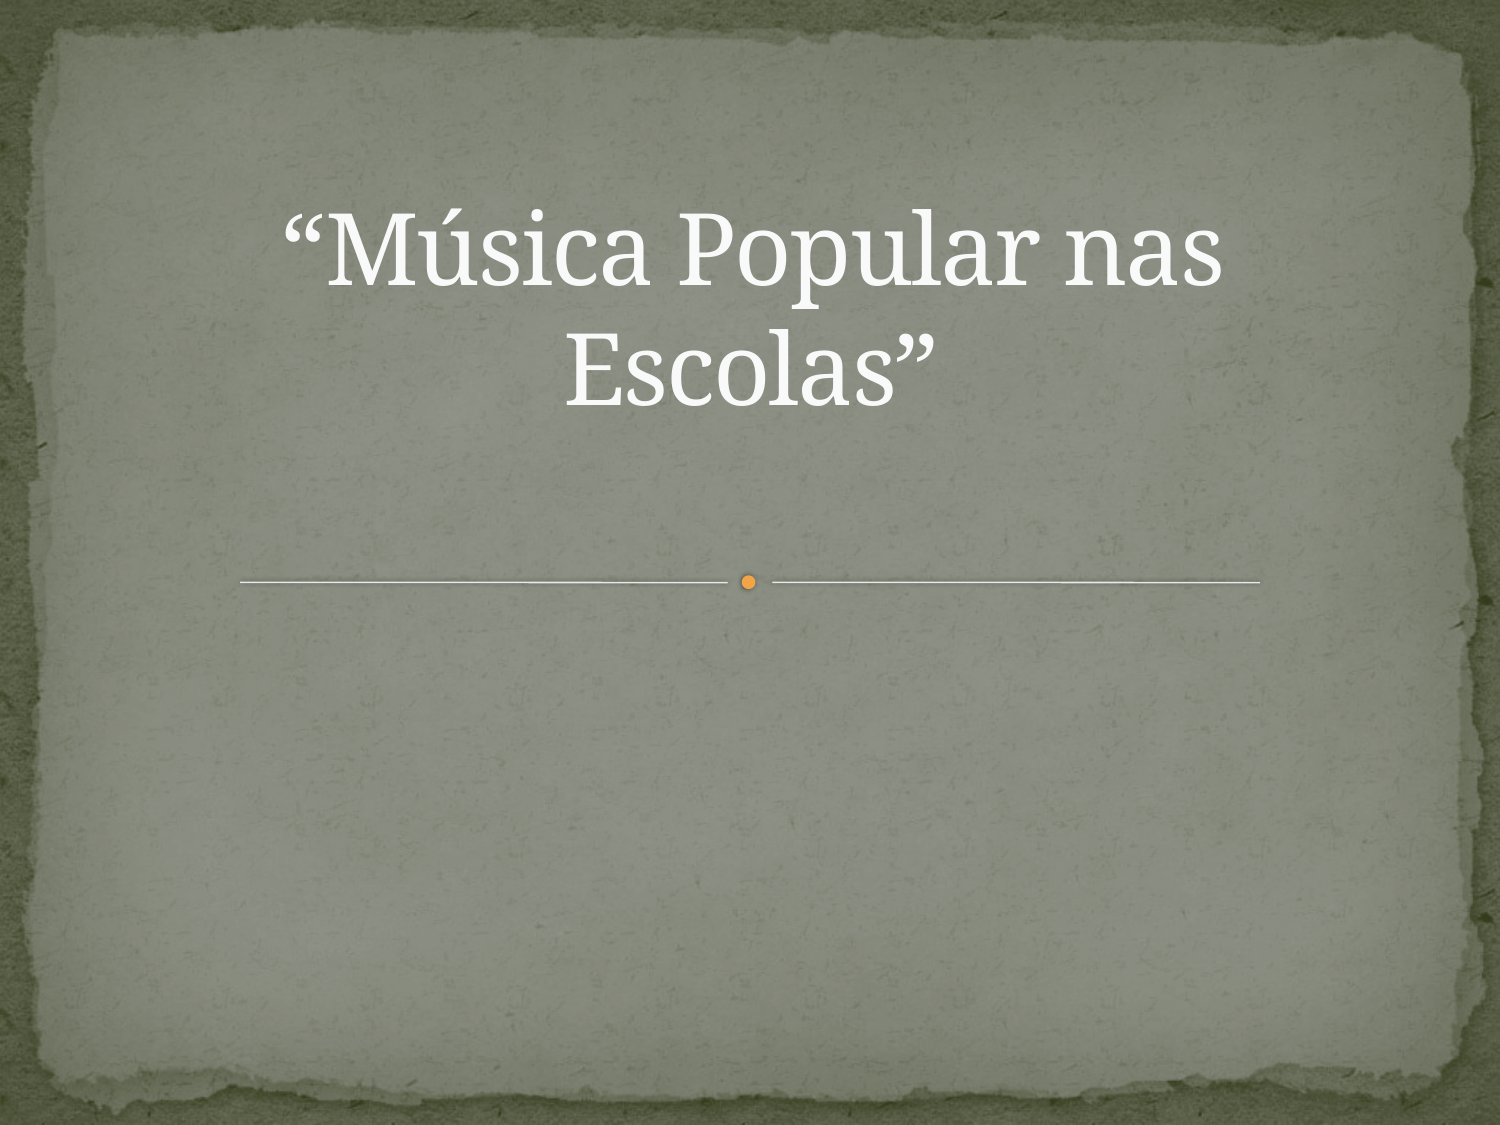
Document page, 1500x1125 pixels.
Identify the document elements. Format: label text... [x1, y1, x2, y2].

title “Música Popular nas Escolas” [70, 257, 1433, 433]
